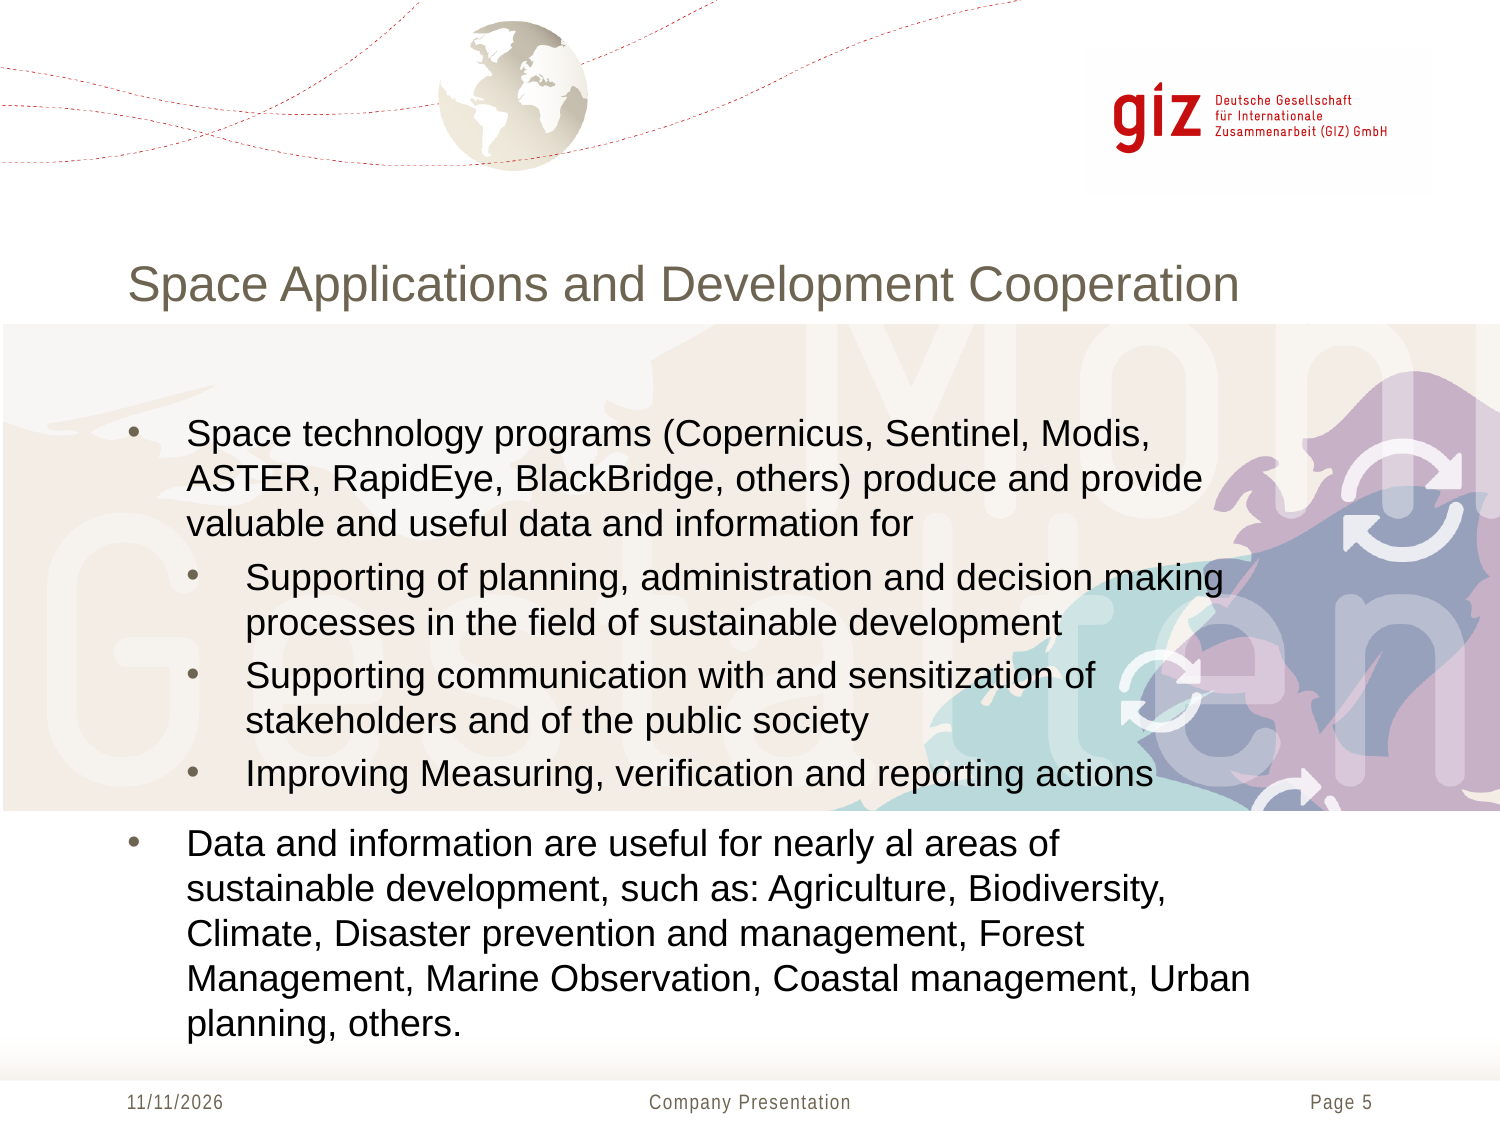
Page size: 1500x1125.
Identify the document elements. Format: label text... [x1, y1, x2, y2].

title Space Applications and Development Cooperation [112, 243, 1412, 322]
picture [0, 959, 1500, 1081]
picture [0, 0, 1500, 194]
picture [3, 323, 1500, 812]
list Space technology programs (Copernicus, Sentinel, Modis, ASTER, RapidEye, BlackBridge, others) produce and provide valuable and useful data and information for Supporting of planning, administration and decision making processes in the field of sustainable development Supporting communication with and sensitization of stakeholders and of the public society Improving Measuring, verification and reporting actions Data and information are useful for nearly al areas of sustainable development, such as: Agriculture, Biodiversity, Climate, Disaster prevention and management, Forest Management, Marine Observation, Coastal management, Urban planning, others. [112, 819, 1270, 945]
